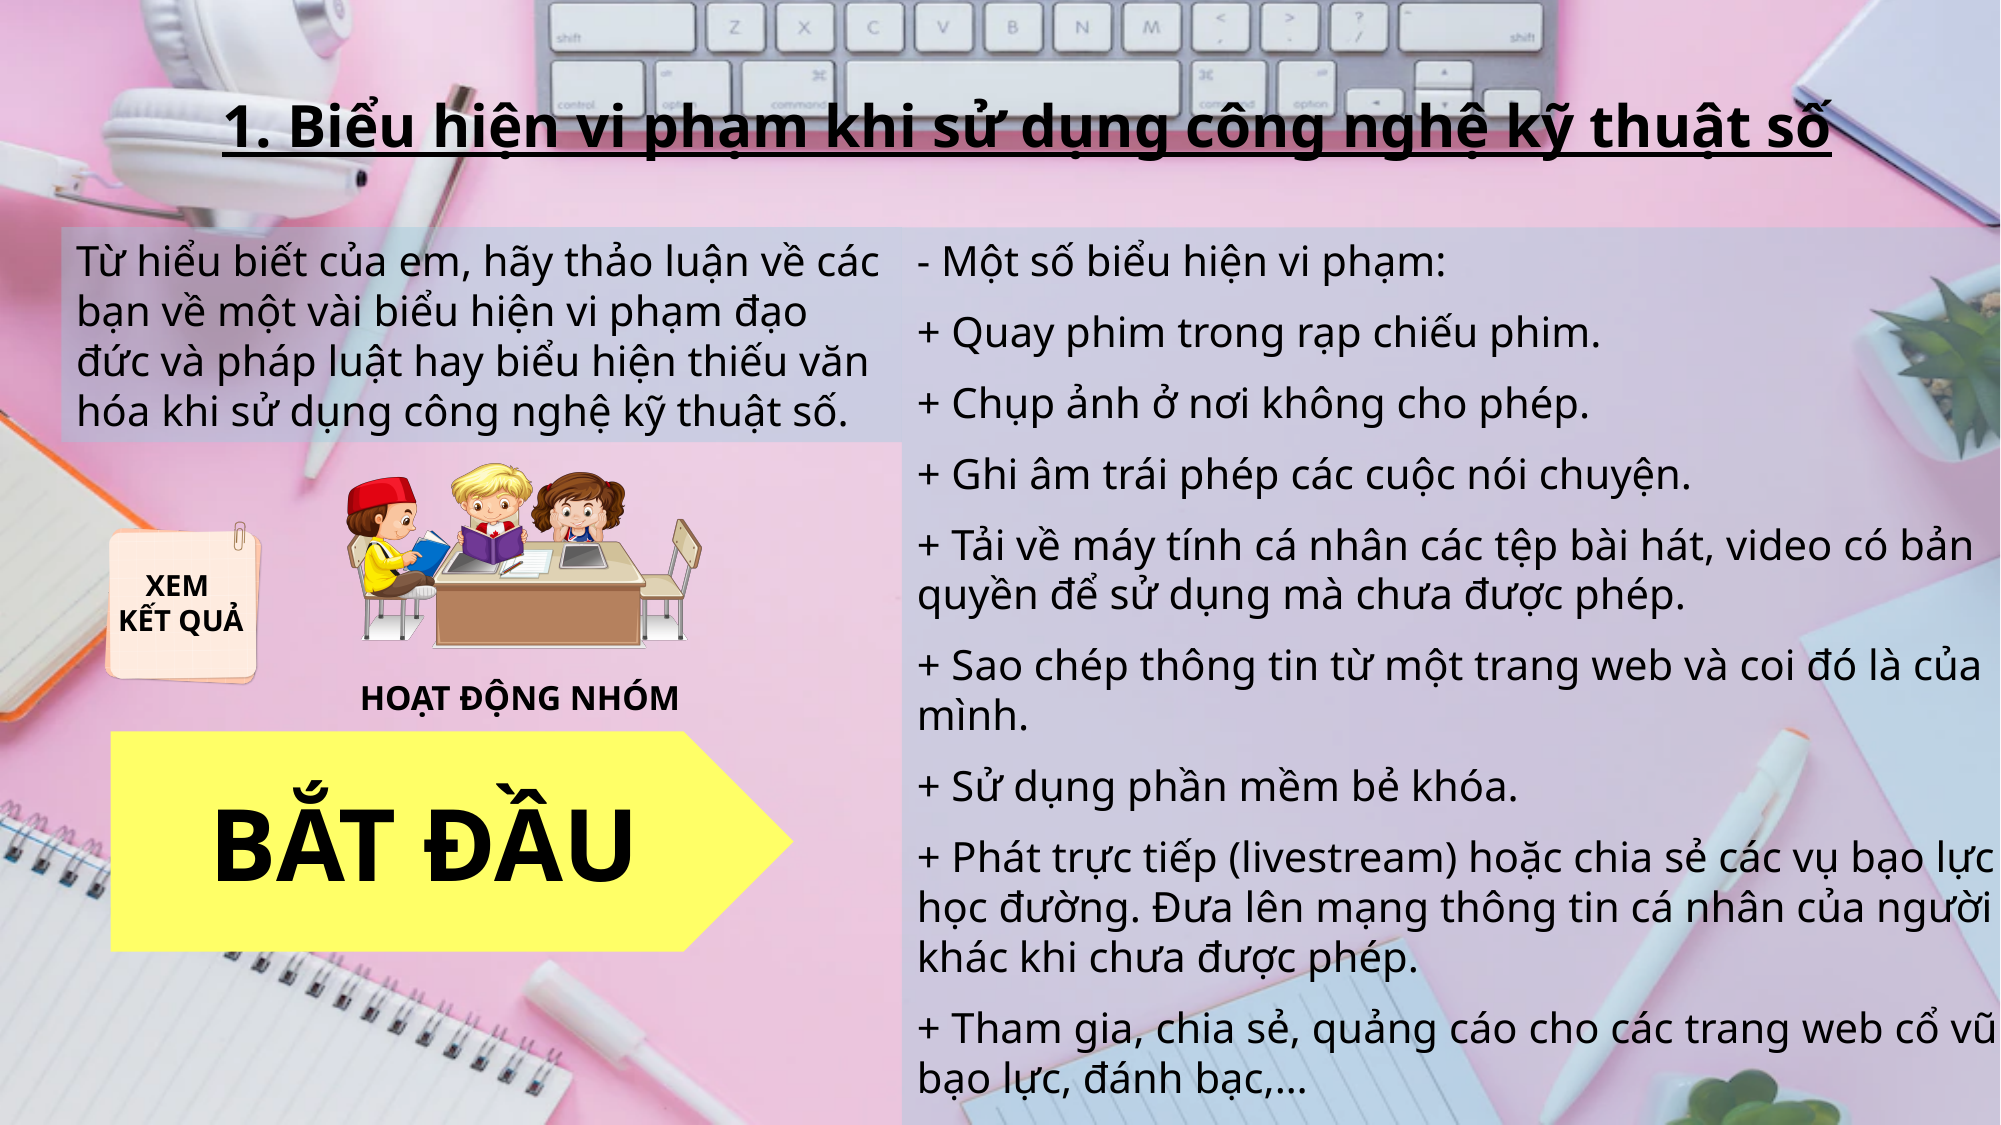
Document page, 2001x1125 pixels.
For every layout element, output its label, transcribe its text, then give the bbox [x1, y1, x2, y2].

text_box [234, 746, 671, 937]
text_box - Một số biểu hiện vi phạm: + Quay phim trong rạp chiếu phim. + Chụp ảnh ở nơi không cho phép. + Ghi âm trái phép các cuộc nói chuyện. + Tải về máy tính cá nhân các tệp bài hát, video có bản quyền để sử dụng mà chưa được phép. + Sao chép thông tin từ một trang web và coi đó là của mình. + Sử dụng phần mềm bẻ khóa. + Phát trực tiếp (livestream) hoặc chia sẻ các vụ bạo lực học đường. Đưa lên mạng thông tin cá nhân của người khác khi chưa được phép. + Tham gia, chia sẻ, quảng cáo cho các trang web cổ vũ bạo lực, đánh bạc,… [901, 227, 2000, 1125]
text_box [77, 497, 288, 708]
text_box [302, 436, 739, 739]
text_box Từ hiểu biết của em, hãy thảo luận về các bạn về một vài biểu hiện vi phạm đạo đức và pháp luật hay biểu hiện thiếu văn hóa khi sử dụng công nghệ kỹ thuật số. [61, 227, 902, 443]
picture [0, 0, 2001, 1125]
text_box BẮT ĐẦU [109, 730, 796, 953]
title 1. Biểu hiện vi phạm khi sử dụng công nghệ kỹ thuật số [77, 61, 1978, 168]
